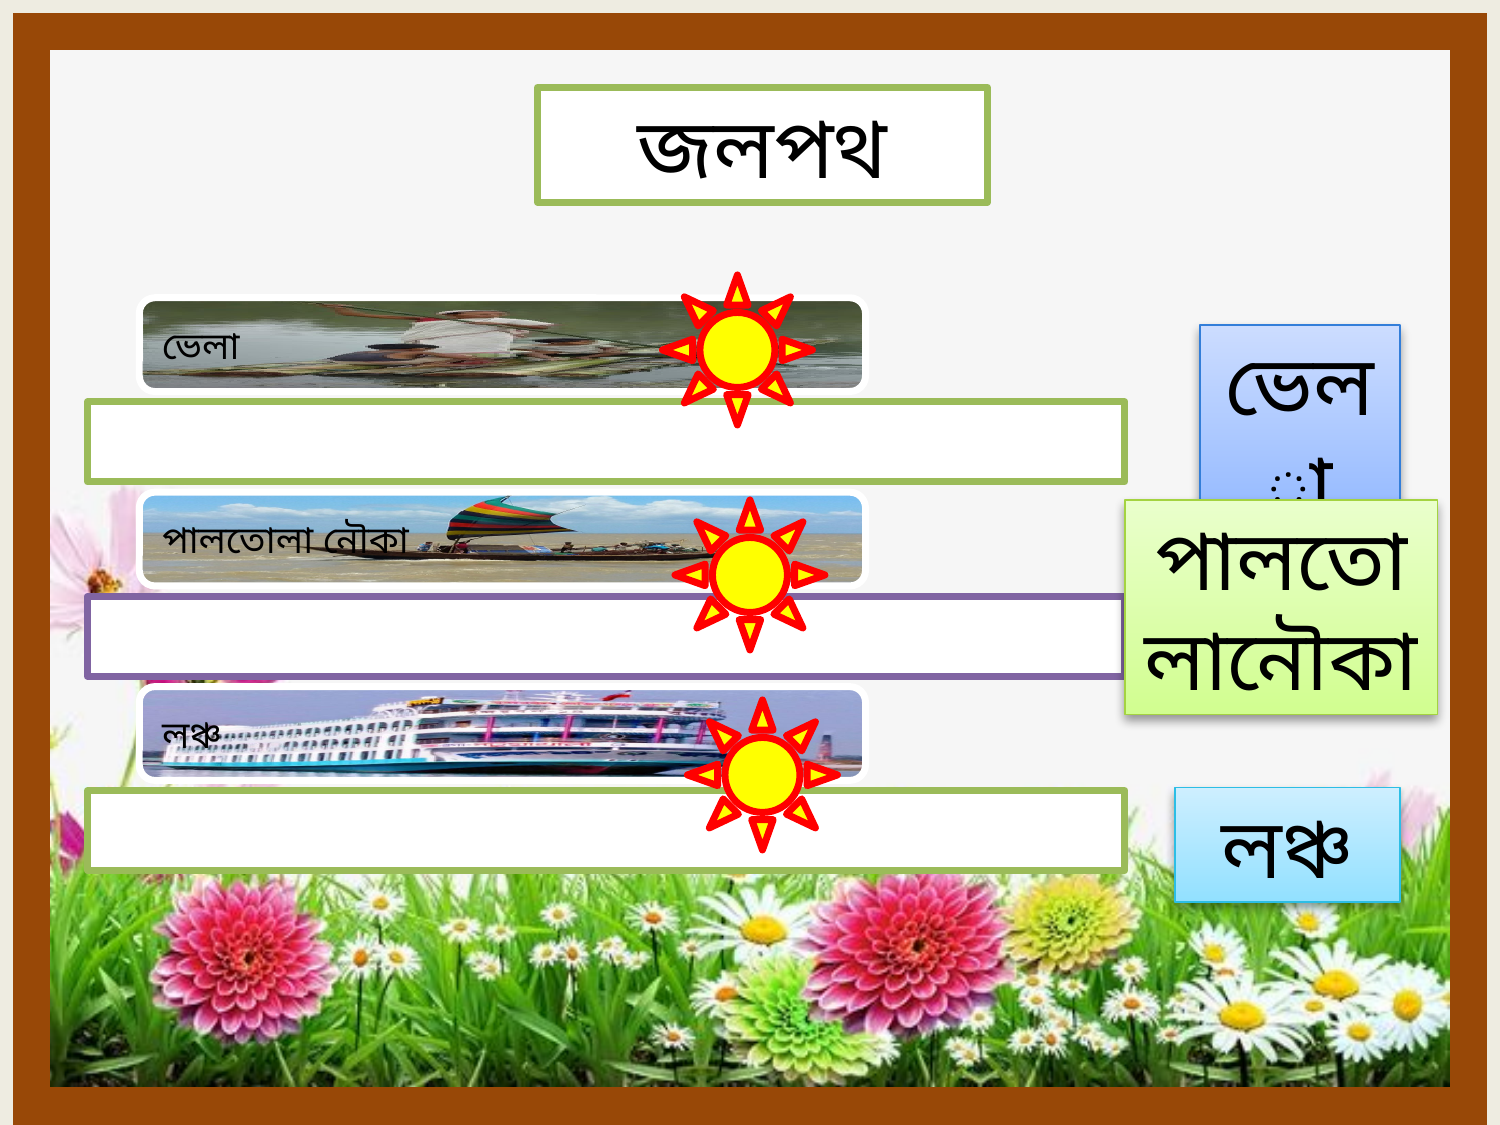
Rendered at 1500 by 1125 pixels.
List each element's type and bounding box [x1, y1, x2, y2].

text_box [87, 287, 1126, 871]
picture [49, 49, 1451, 1088]
